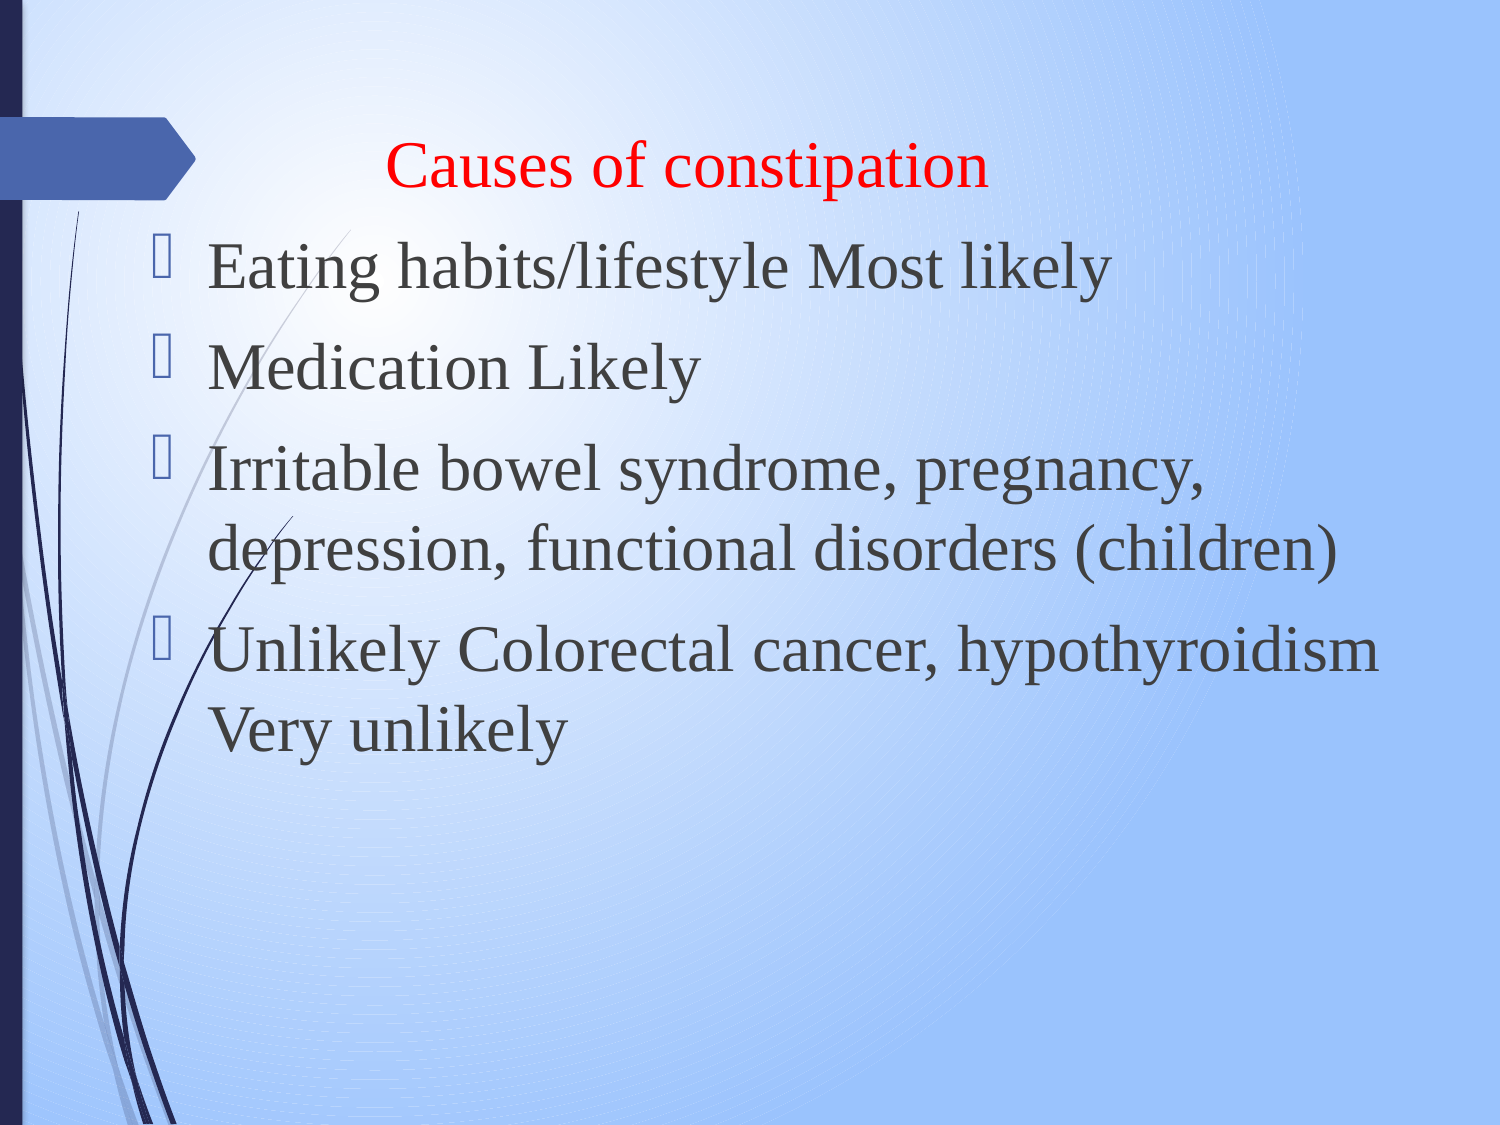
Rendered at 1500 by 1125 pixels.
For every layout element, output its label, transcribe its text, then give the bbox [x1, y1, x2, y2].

list Causes of constipation Eating habits/lifestyle Most likely Medication Likely Irritable bowel syndrome, pregnancy, depression, functional disorders (children) Unlikely Colorectal cancer, hypothyroidism Very unlikely [135, 113, 1416, 1012]
